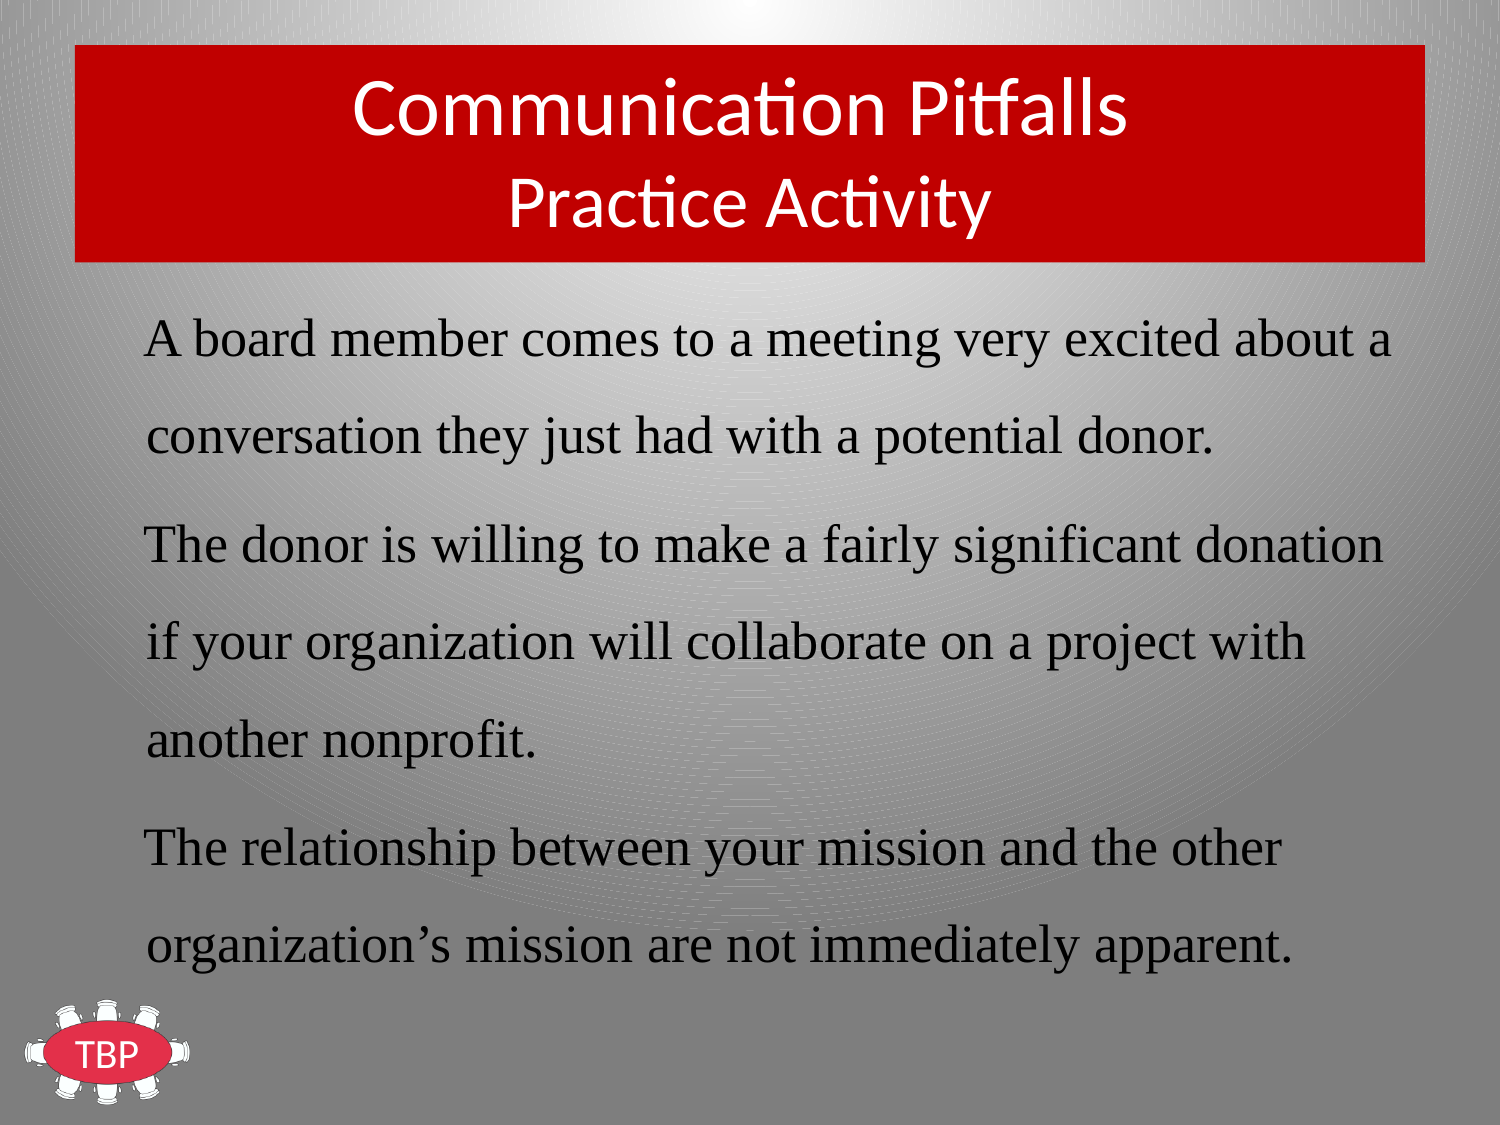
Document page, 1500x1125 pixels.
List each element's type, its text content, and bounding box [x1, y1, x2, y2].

text_box Communication Pitfalls Practice Activity [74, 45, 1425, 262]
text_box [193, 287, 1450, 1030]
picture [24, 999, 190, 1106]
text_box A board member comes to a meeting very excited about a conversation they just had with a potential donor. The donor is willing to make a fairly significant donation if your organization will collaborate on a project with another nonprofit. The relationship between your mission and the other organization’s mission are not immediately apparent. [74, 262, 1425, 1005]
